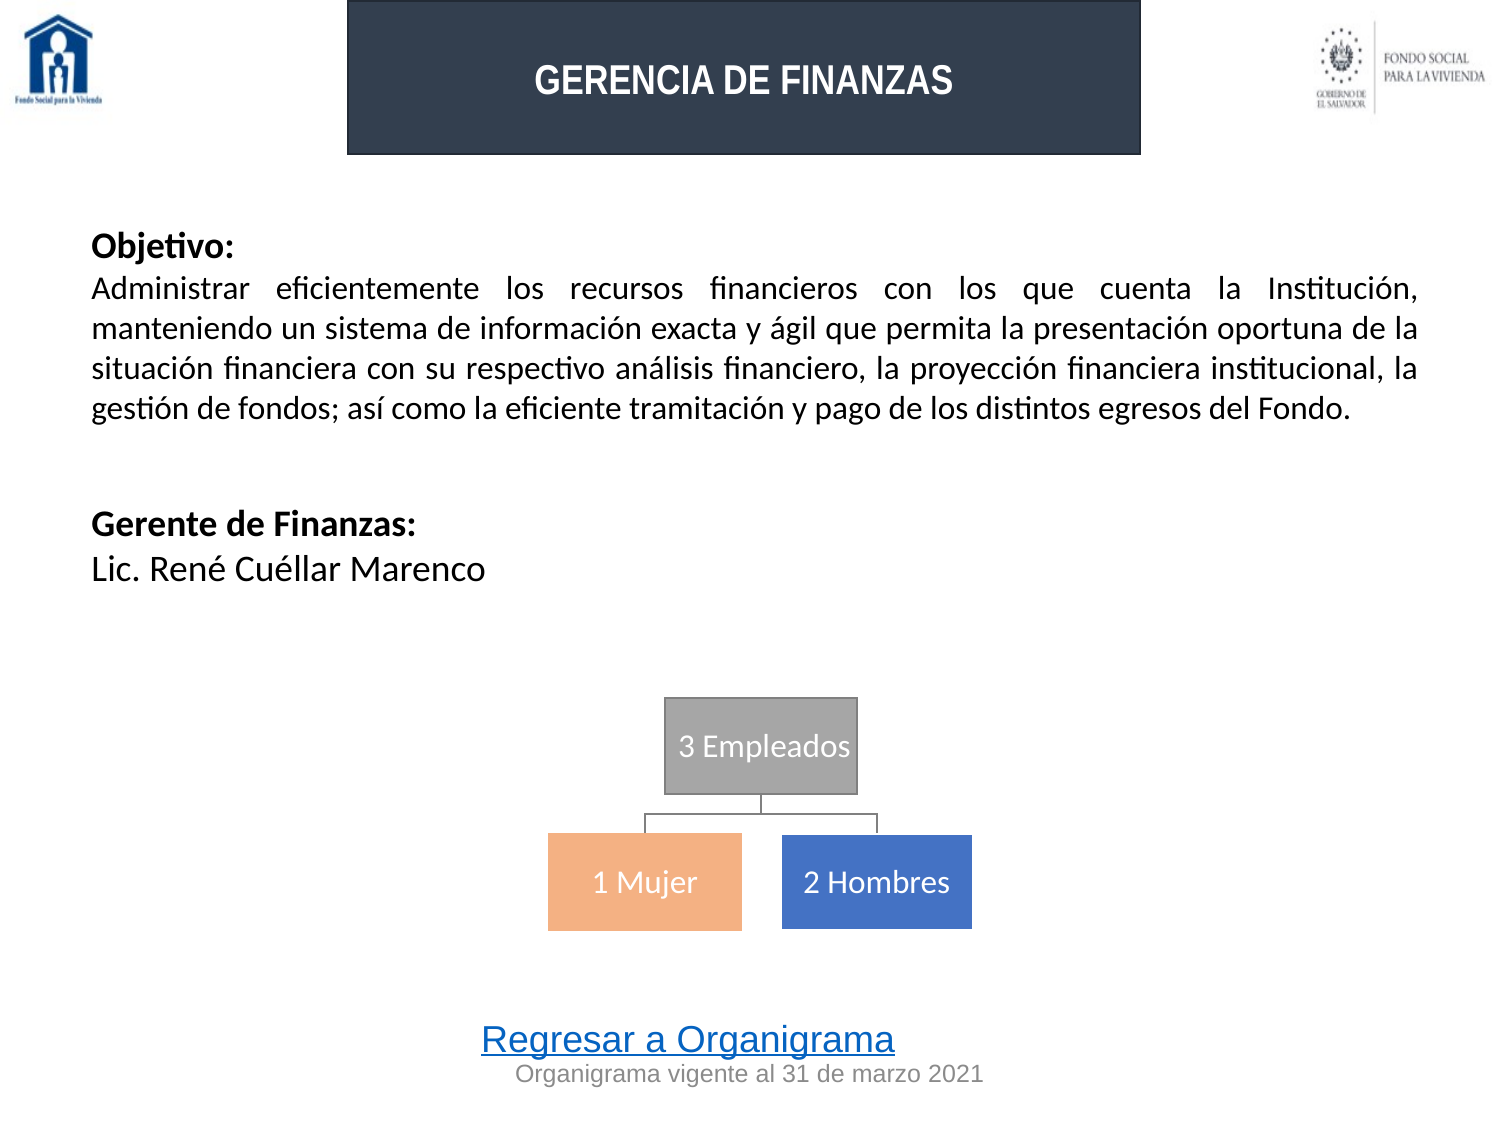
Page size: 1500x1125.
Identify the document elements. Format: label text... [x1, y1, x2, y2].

text_box Regresar a Organigrama [466, 1007, 957, 1067]
text_box GERENCIA DE FINANZAS [347, 0, 1141, 155]
text_box Gerente de Finanzas: Lic. René Cuéllar Marenco [76, 491, 653, 597]
footer Organigrama vigente al 31 de marzo 2021 [496, 1042, 1004, 1103]
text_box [513, 698, 1008, 931]
picture [0, 0, 1500, 1125]
text_box Objetivo: Administrar eficientemente los recursos financieros con los que cuenta la Institución, manteniendo un sistema de información exacta y ágil que permita la presentación oportuna de la situación financiera con su respectivo análisis financiero, la proyección financiera institucional, la gestión de fondos; así como la eficiente tramitación y pago de los distintos egresos del Fondo. [76, 213, 1436, 434]
